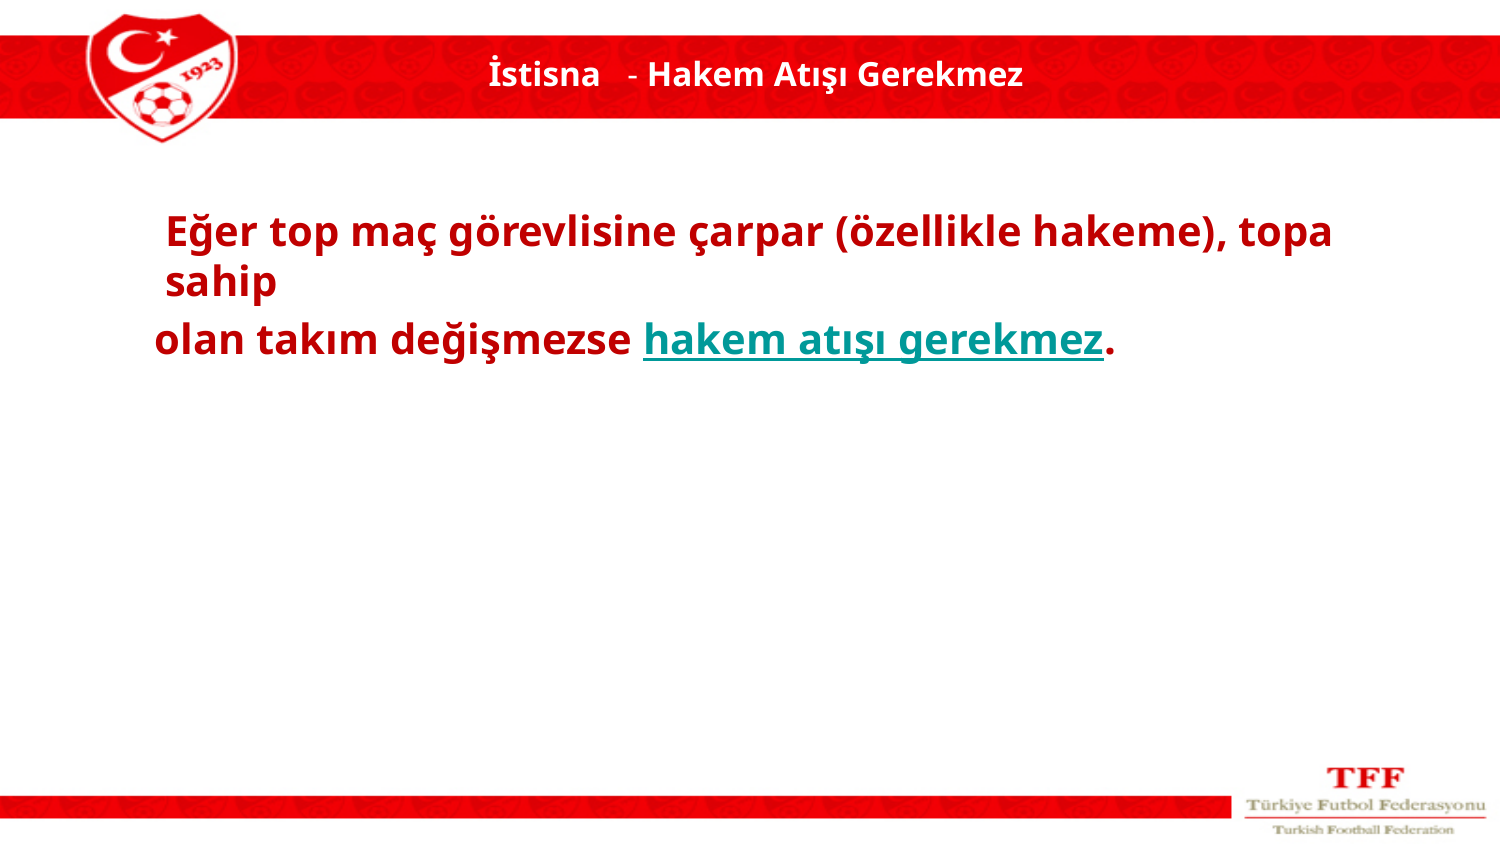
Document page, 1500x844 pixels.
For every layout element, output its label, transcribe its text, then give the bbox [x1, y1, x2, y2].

title İstisna - Hakem Atışı Gerekmez [76, 32, 1427, 115]
picture [0, 0, 1500, 844]
list Eğer top maç görevlisine çarpar (özellikle hakeme), topa sahip olan takım değişmezse hakem atışı gerekmez. [75, 196, 1425, 754]
